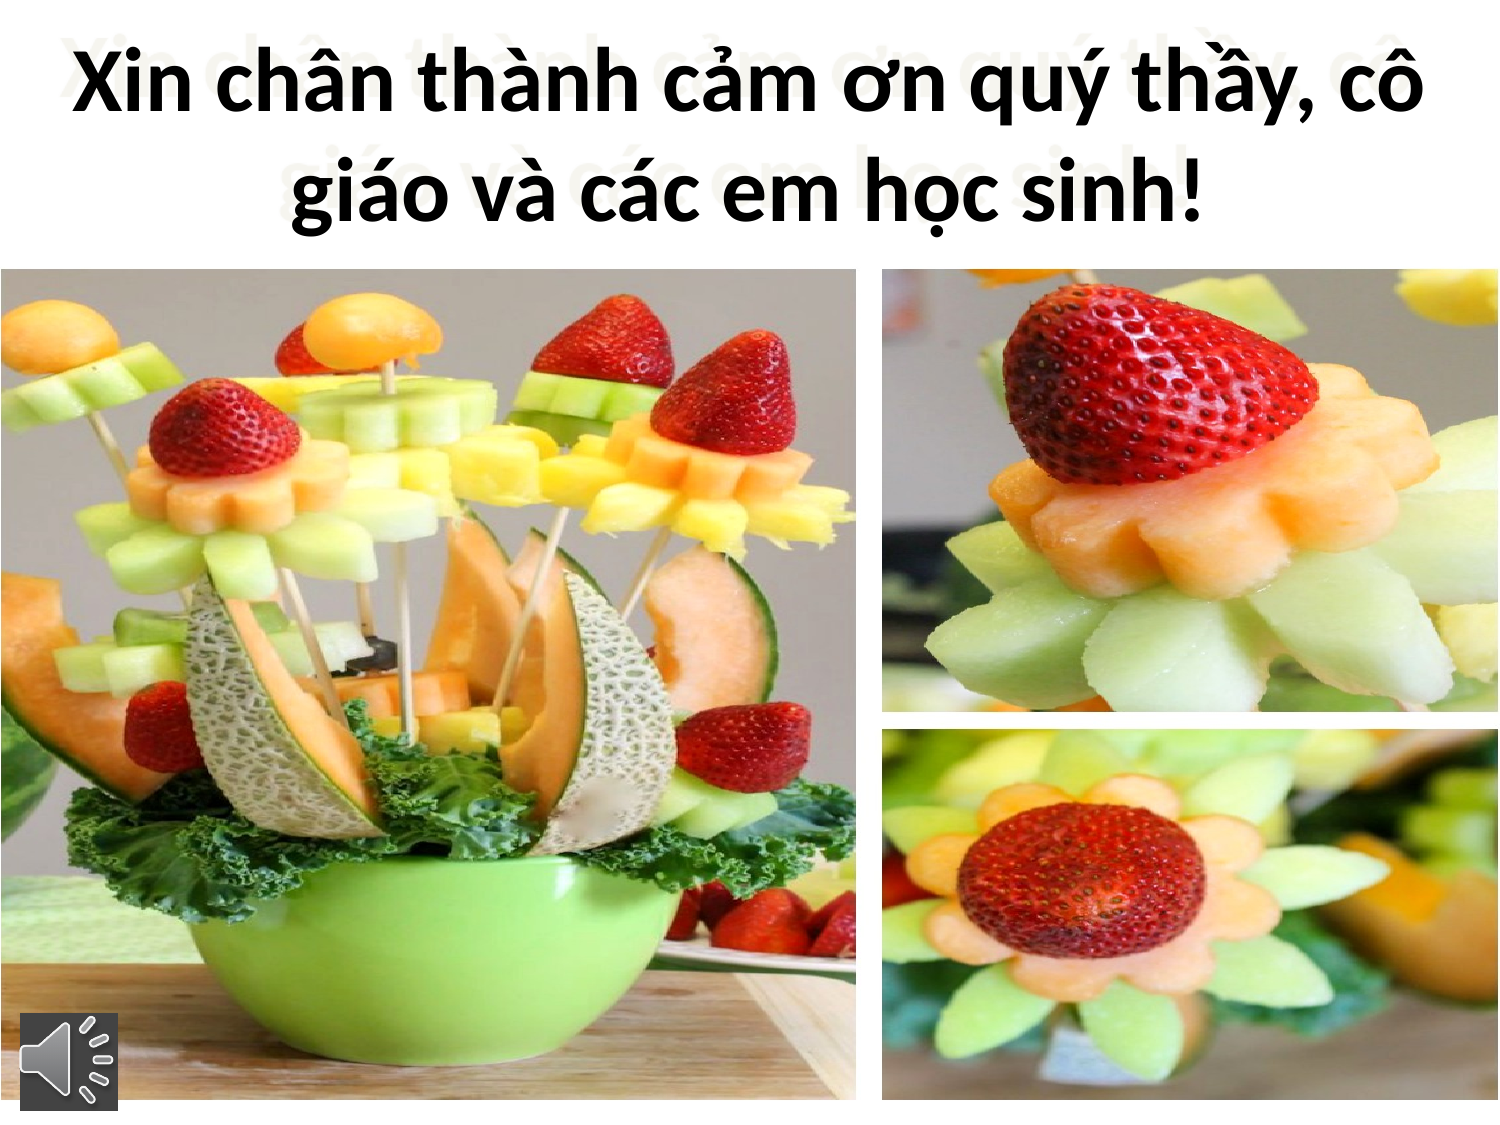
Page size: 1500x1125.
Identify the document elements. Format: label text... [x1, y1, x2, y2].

text_box Xin chân thành cảm ơn quý thầy, cô giáo và các em học sinh! [0, 12, 1500, 248]
picture [0, 252, 1500, 1116]
